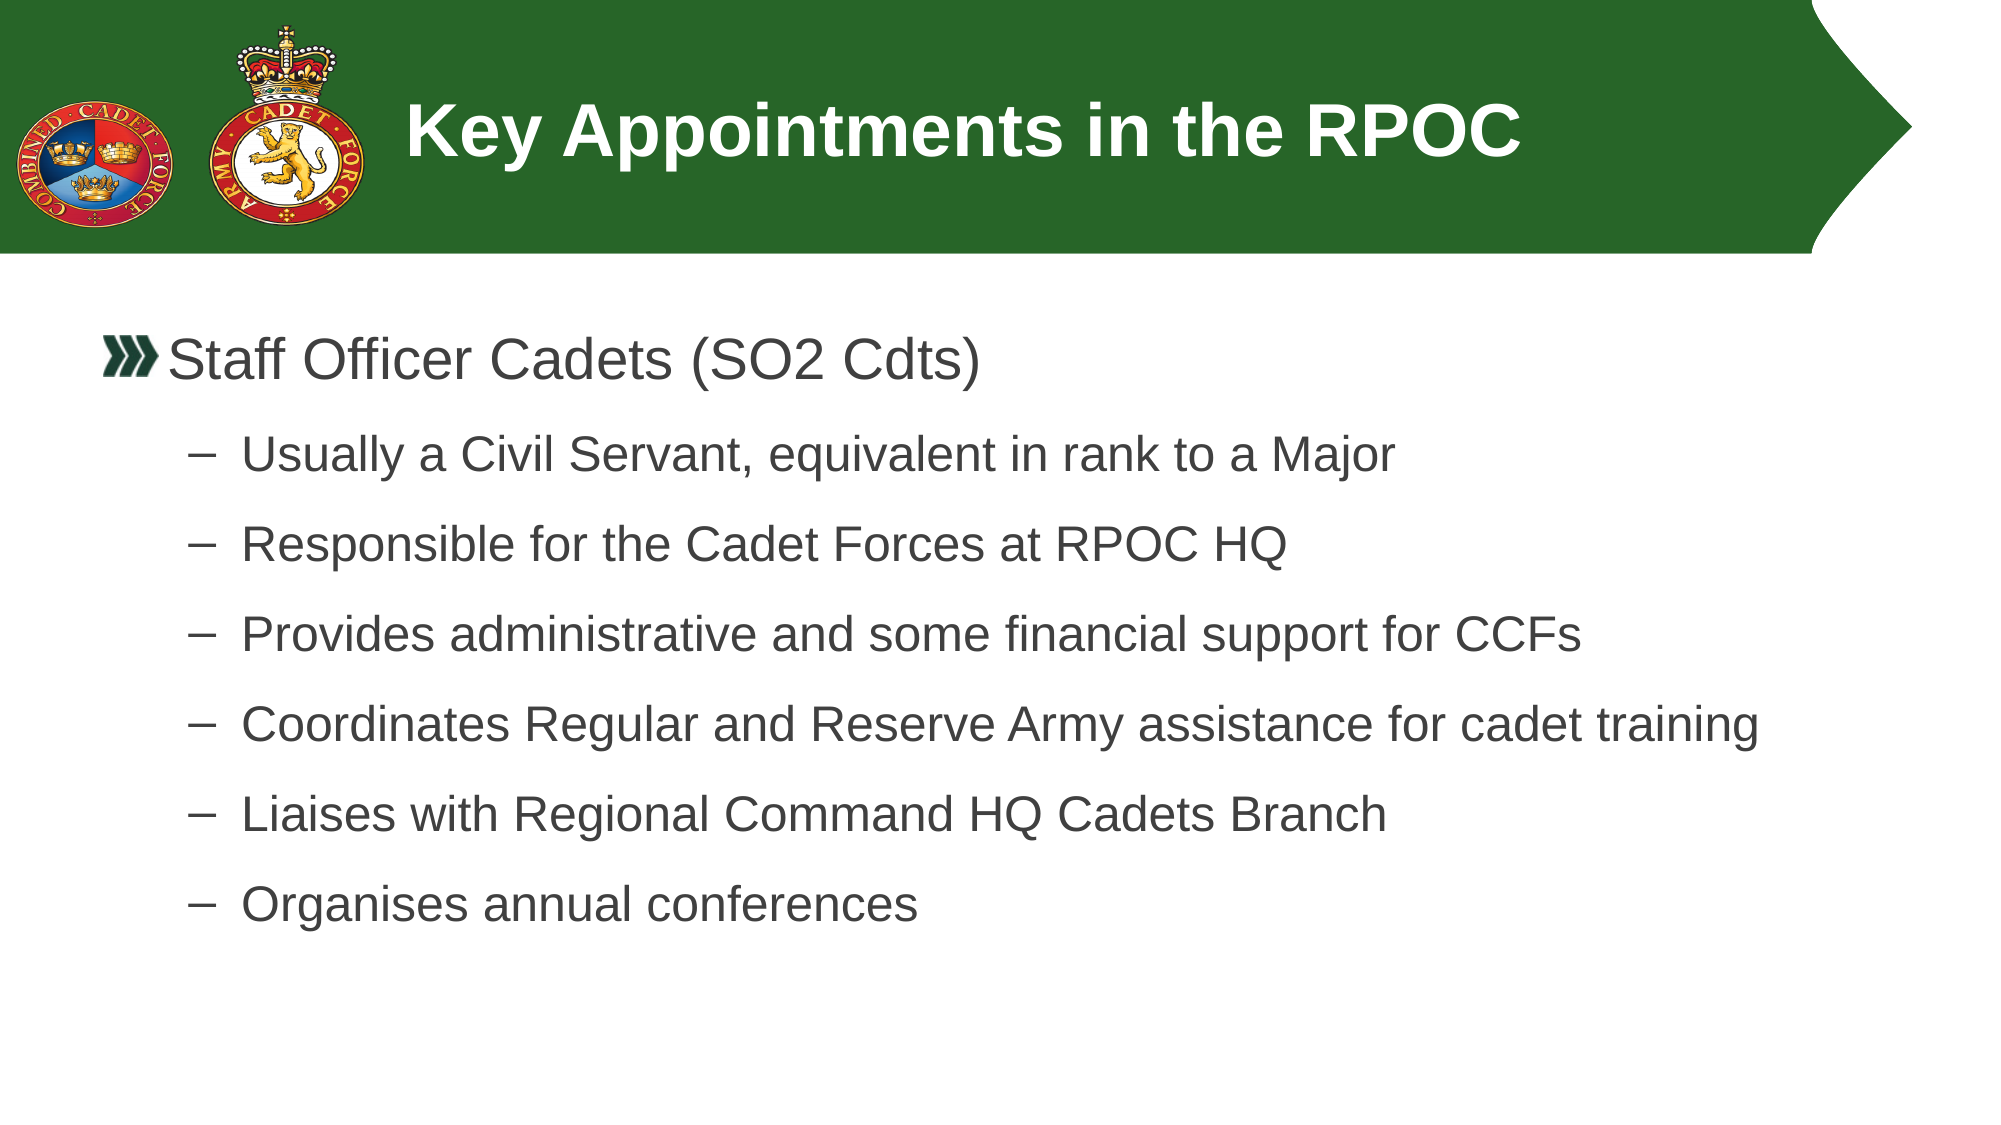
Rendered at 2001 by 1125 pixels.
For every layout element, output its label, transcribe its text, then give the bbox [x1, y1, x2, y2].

picture [103, 335, 159, 377]
title Key Appointments in the RPOC [391, 25, 1823, 228]
list Staff Officer Cadets (SO2 Cdts) Usually a Civil Servant, equivalent in rank to a Major Responsible for the Cadet Forces at RPOC HQ Provides administrative and some financial support for CCFs Coordinates Regular and Reserve Army assistance for cadet training Liaises with Regional Command HQ Cadets Branch Organises annual conferences [88, 278, 1912, 1055]
picture [16, 25, 365, 228]
